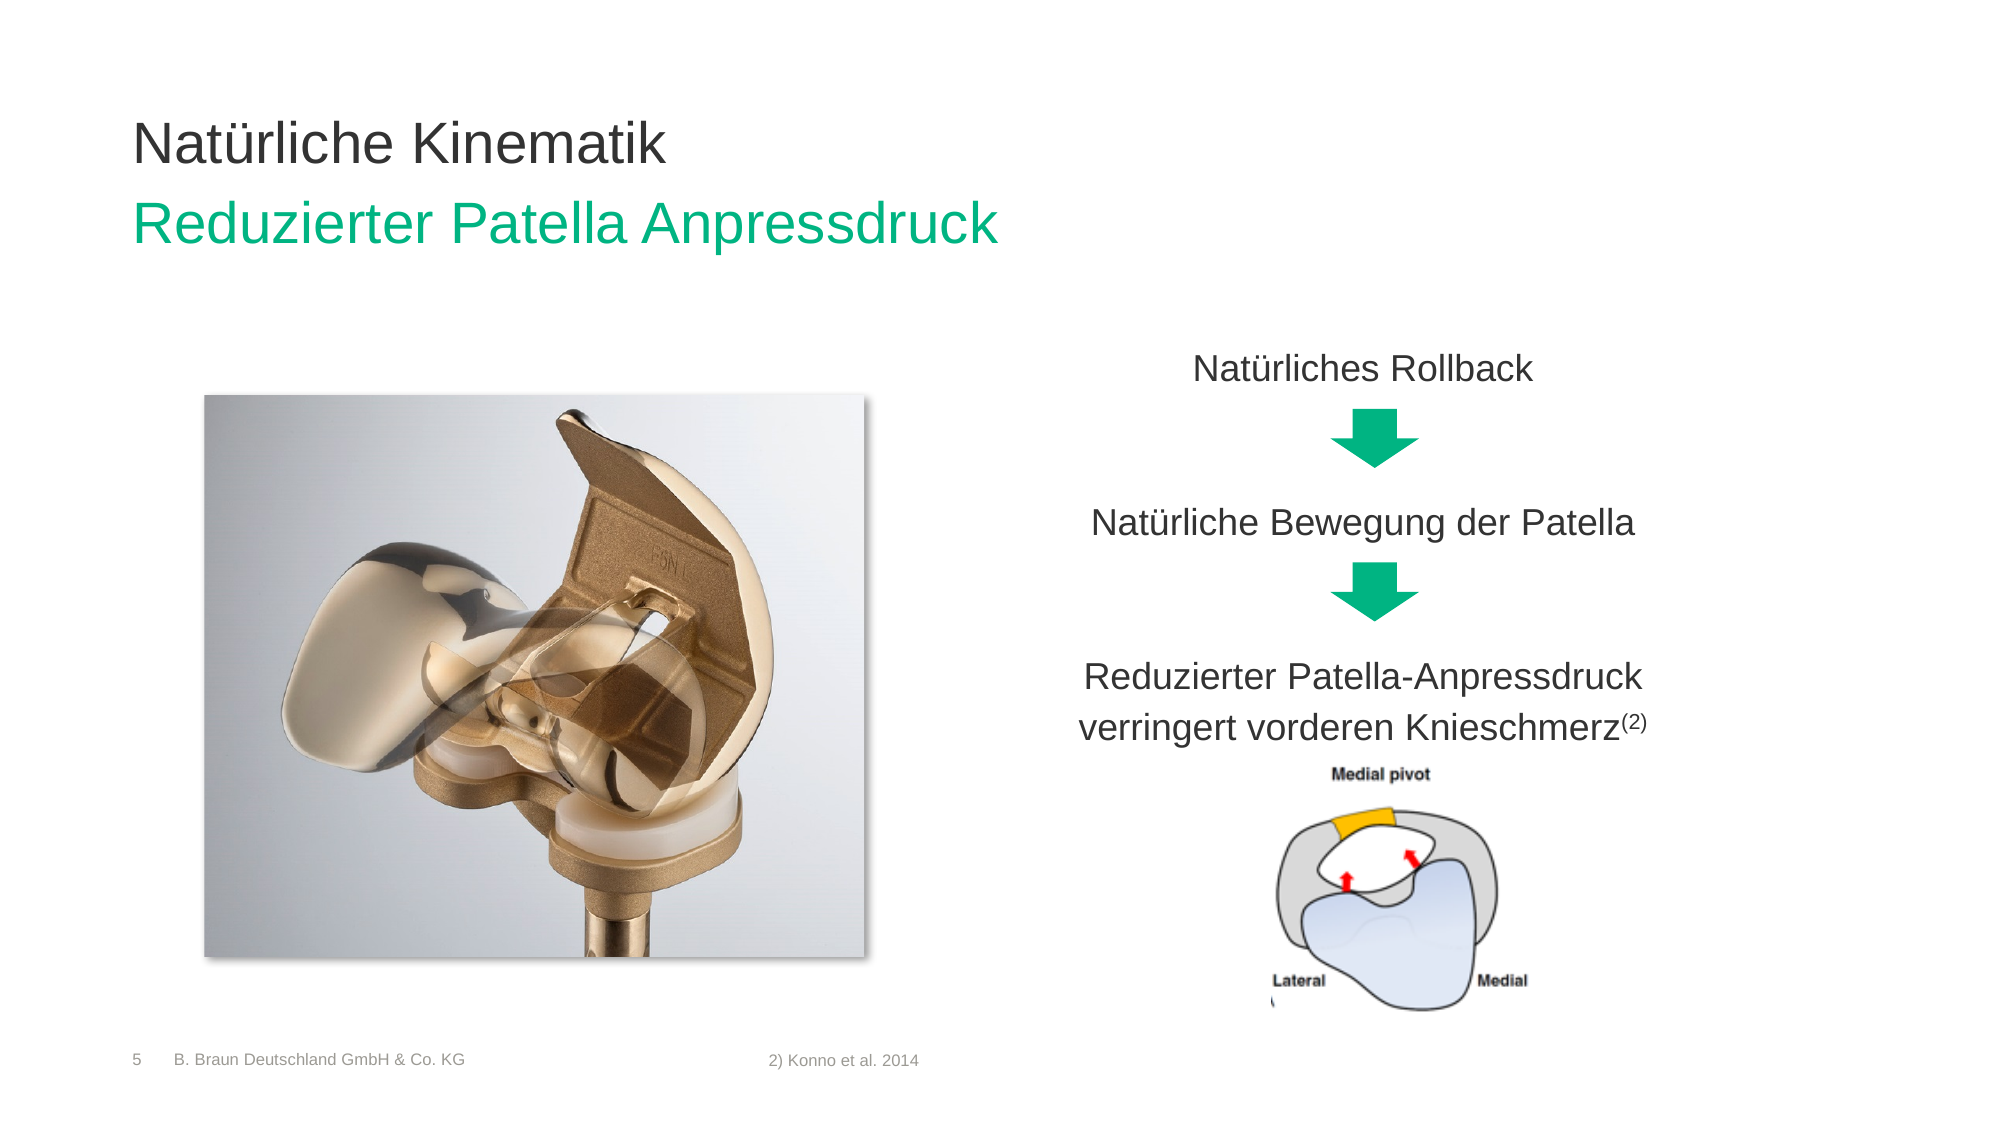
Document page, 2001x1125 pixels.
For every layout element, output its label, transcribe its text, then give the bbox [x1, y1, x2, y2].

text_box [1328, 406, 1422, 470]
list Natürliches Rollback Natürliche Bewegung der Patella Reduzierter Patella-Anpressdruck verringert vorderen Knieschmerz(2) [999, 337, 1727, 1035]
text_box [1328, 560, 1422, 624]
title Natürliche Kinematik Reduzierter Patella Anpressdruck [132, 113, 1904, 256]
text_box 2) Konno et al. 2014 [768, 1049, 1354, 1068]
picture [204, 394, 865, 958]
picture [1271, 756, 1532, 1018]
